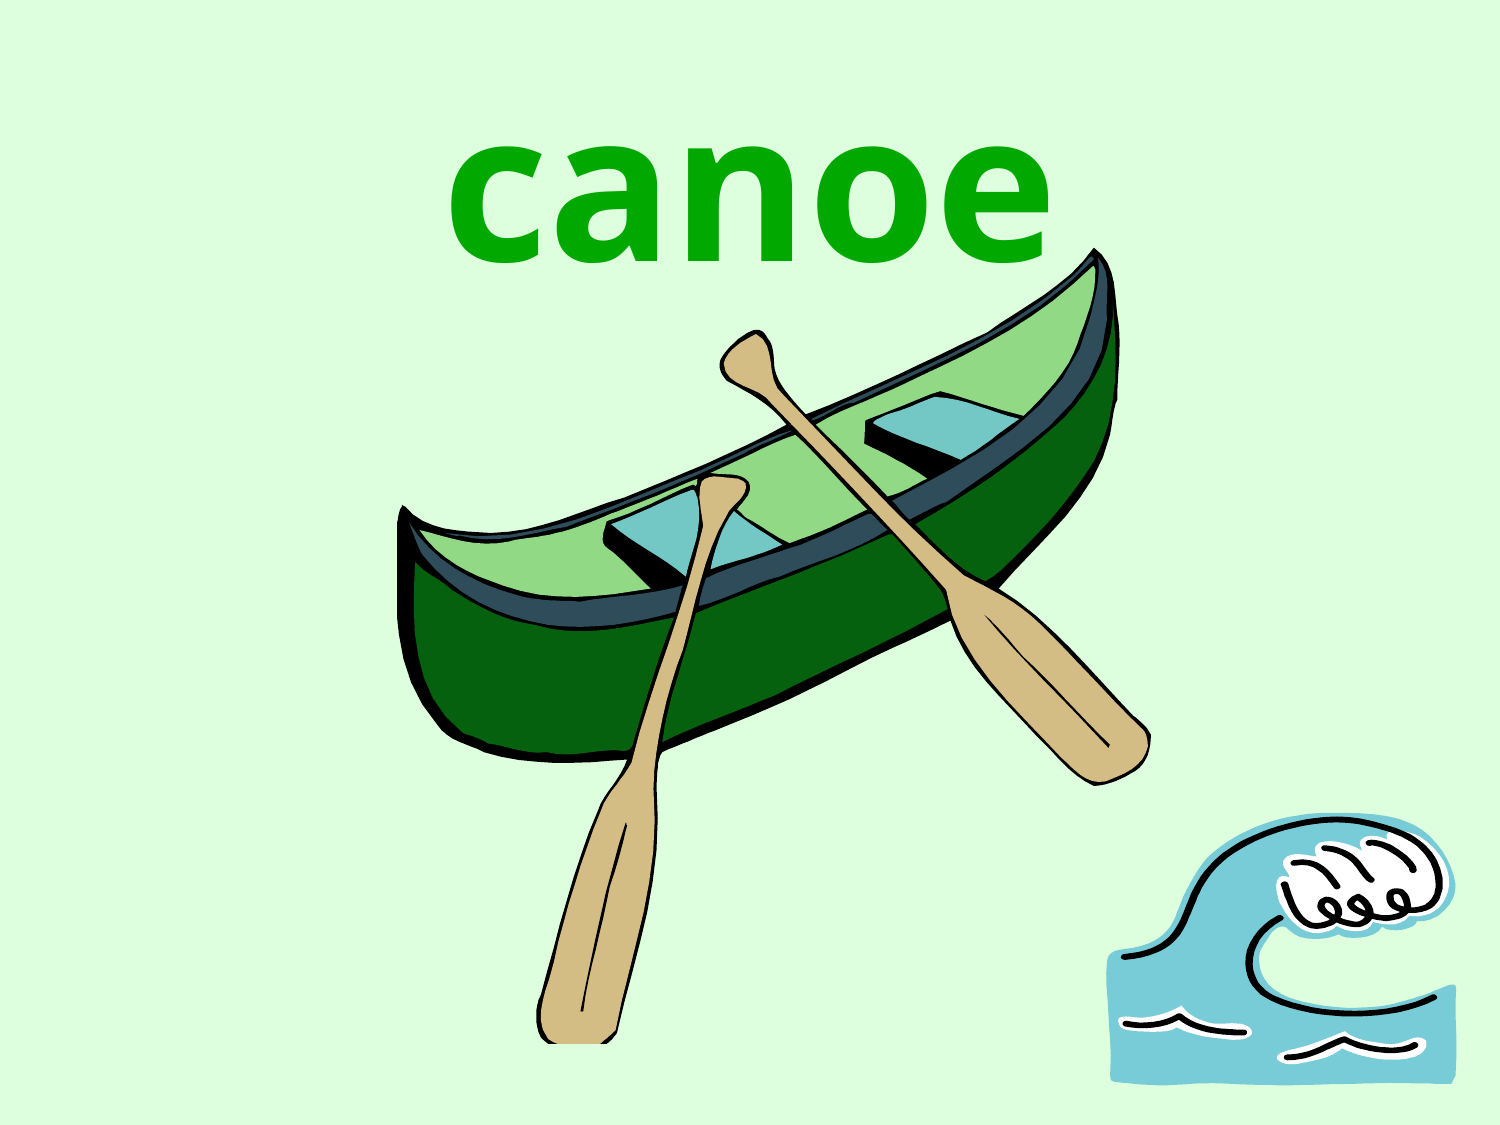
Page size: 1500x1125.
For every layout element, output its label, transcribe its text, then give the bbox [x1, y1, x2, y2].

picture [396, 231, 1460, 1089]
title canoe [112, 66, 1388, 291]
